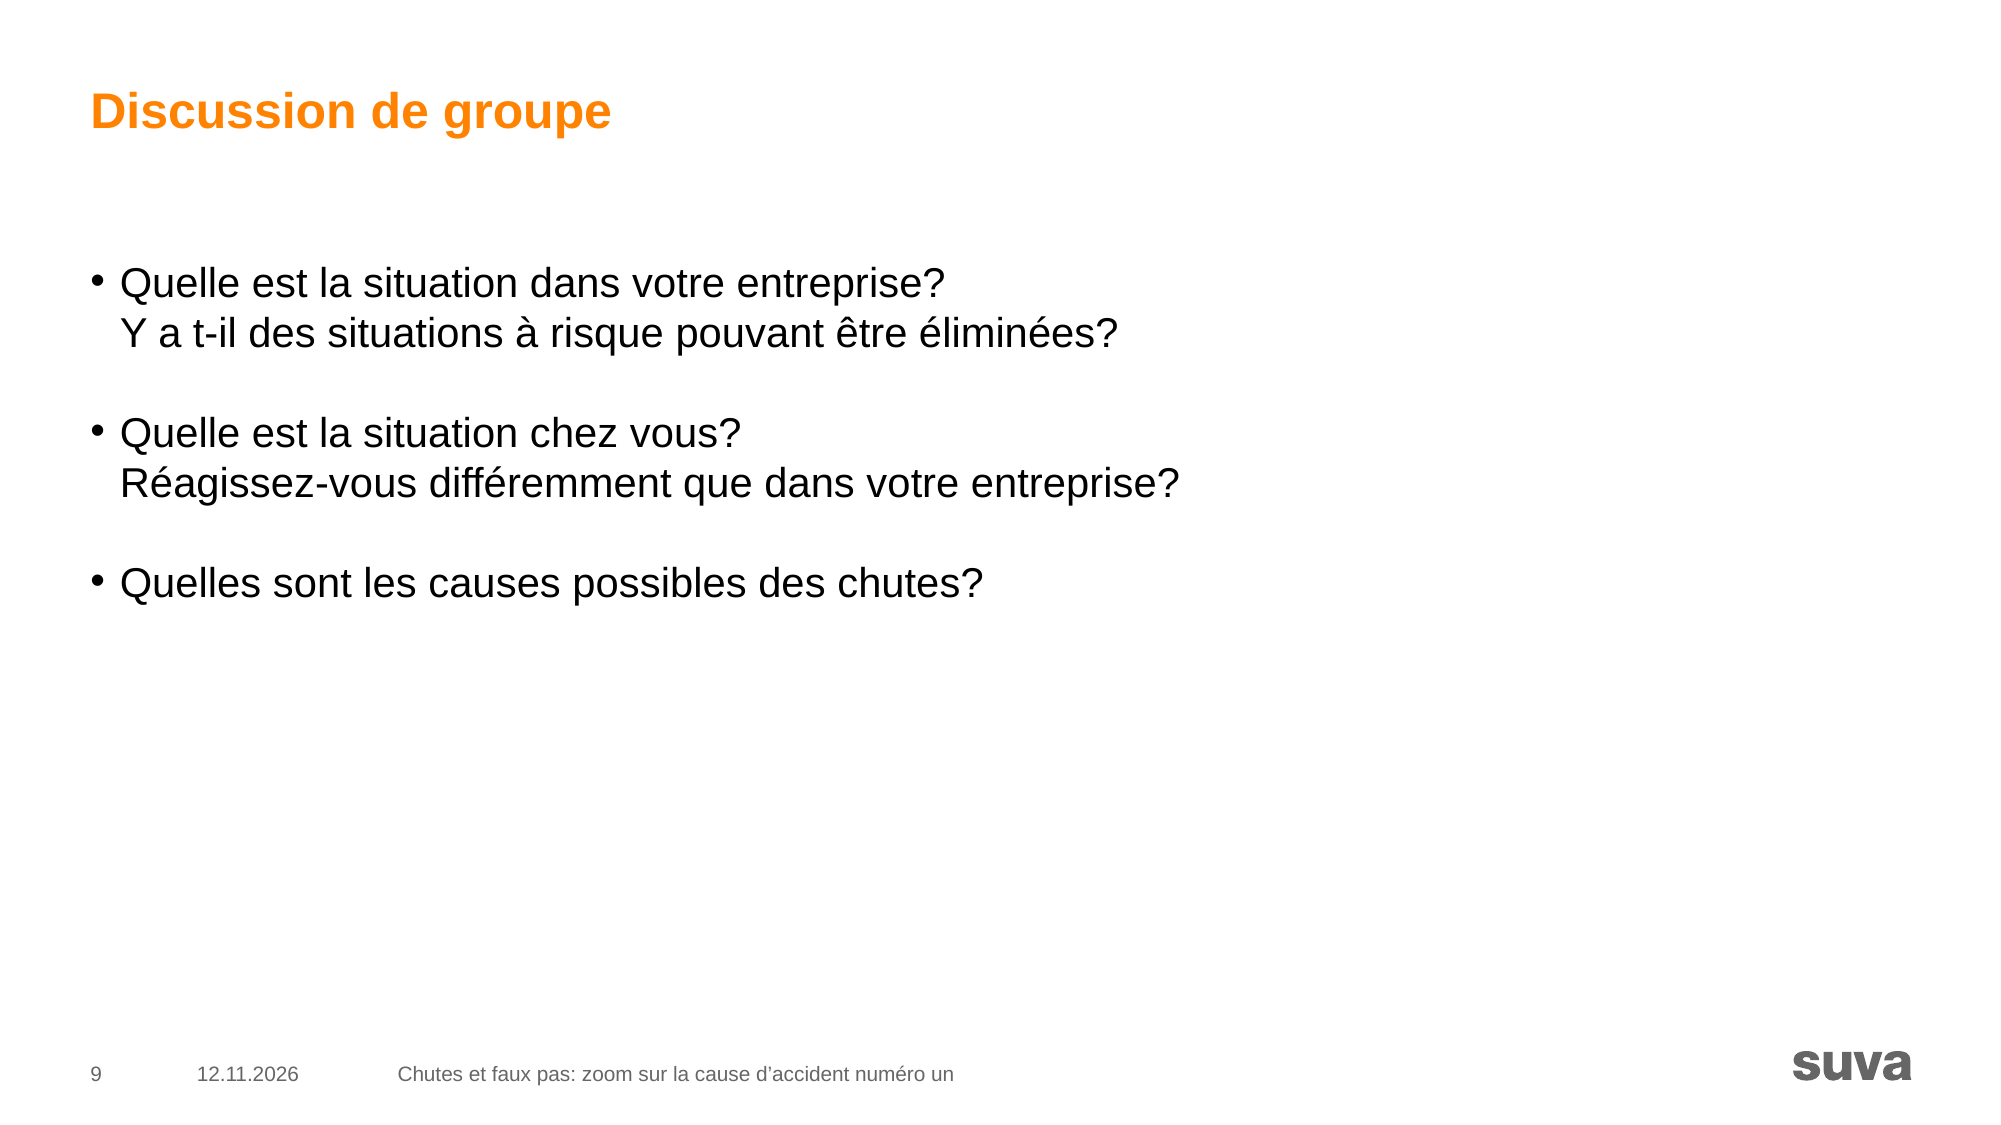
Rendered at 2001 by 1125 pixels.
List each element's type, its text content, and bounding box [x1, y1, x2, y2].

footer Chutes et faux pas: zoom sur la cause d’accident numéro un [397, 1057, 1686, 1088]
list Quelle est la situation dans votre entreprise? Y a t-il des situations à risque pouvant être éliminées? Quelle est la situation chez vous? Réagissez-vous différemment que dans votre entreprise? Quelles sont les causes possibles des chutes? [90, 255, 1591, 1012]
slide_number 9 [90, 1057, 174, 1088]
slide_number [196, 1057, 374, 1088]
title Discussion de groupe [90, 78, 1910, 220]
